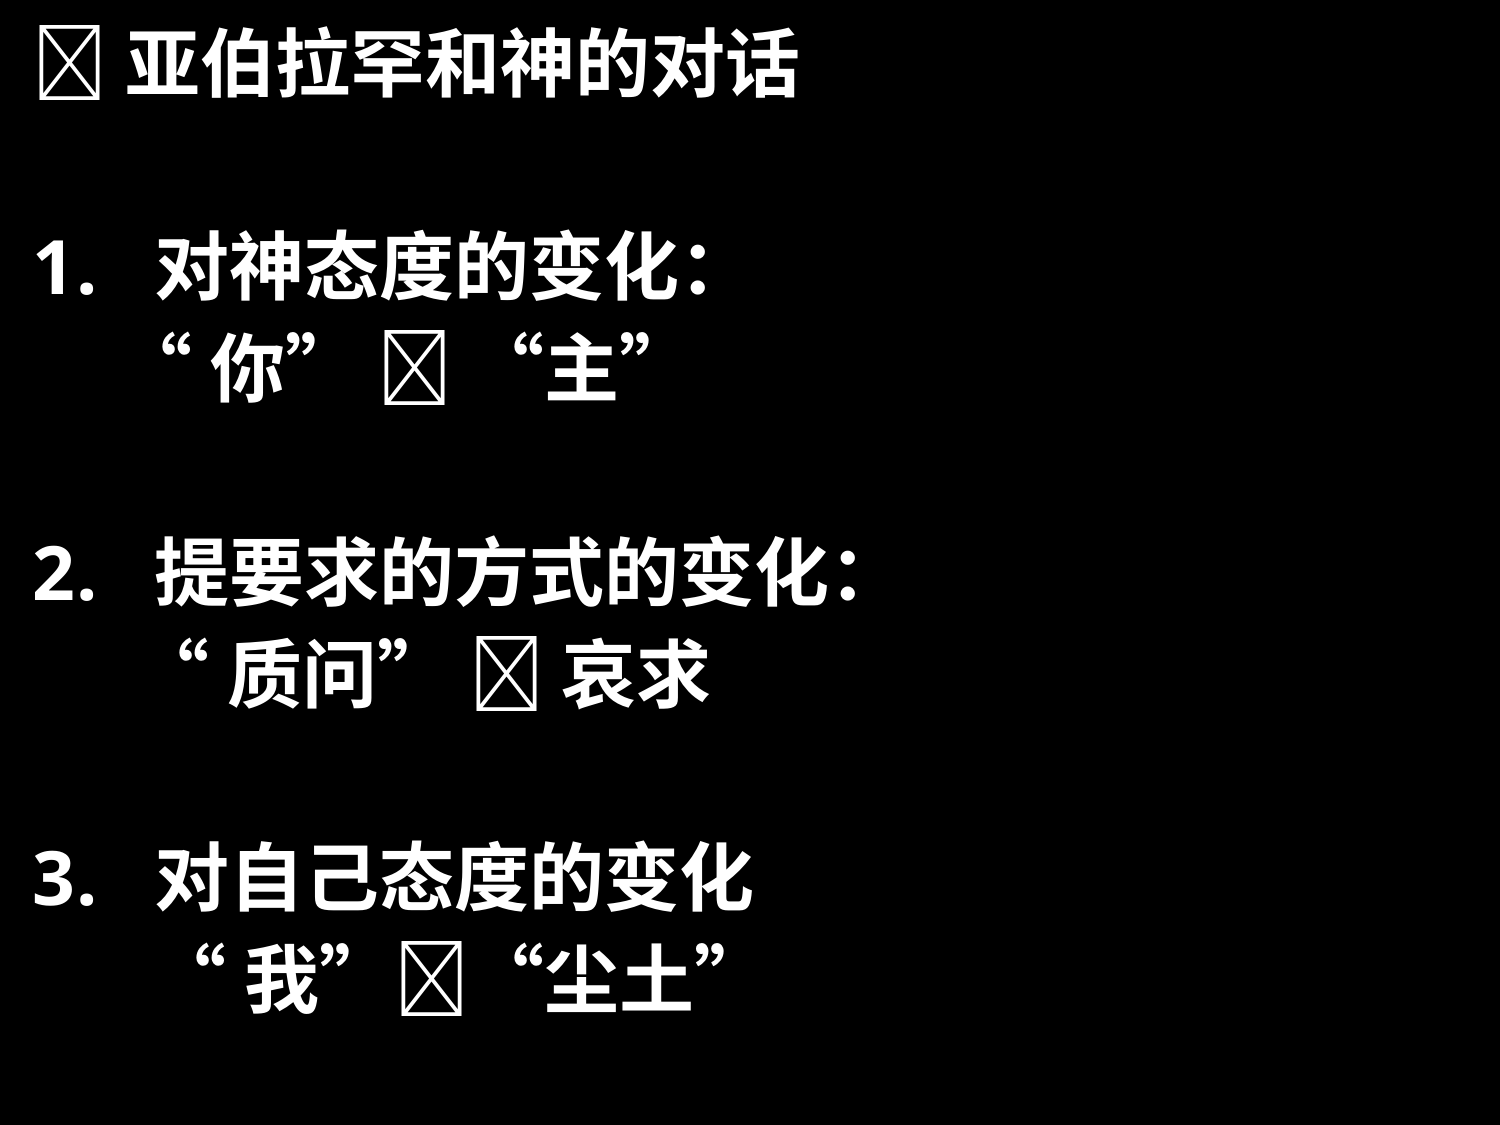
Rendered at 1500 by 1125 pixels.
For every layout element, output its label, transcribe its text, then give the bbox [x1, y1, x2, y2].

list 亚伯拉罕和神的对话 对神态度的变化： “你”  “主” 提要求的方式的变化： “质问”  哀求 对自己态度的变化 “我”“尘土” [17, 19, 1483, 1106]
